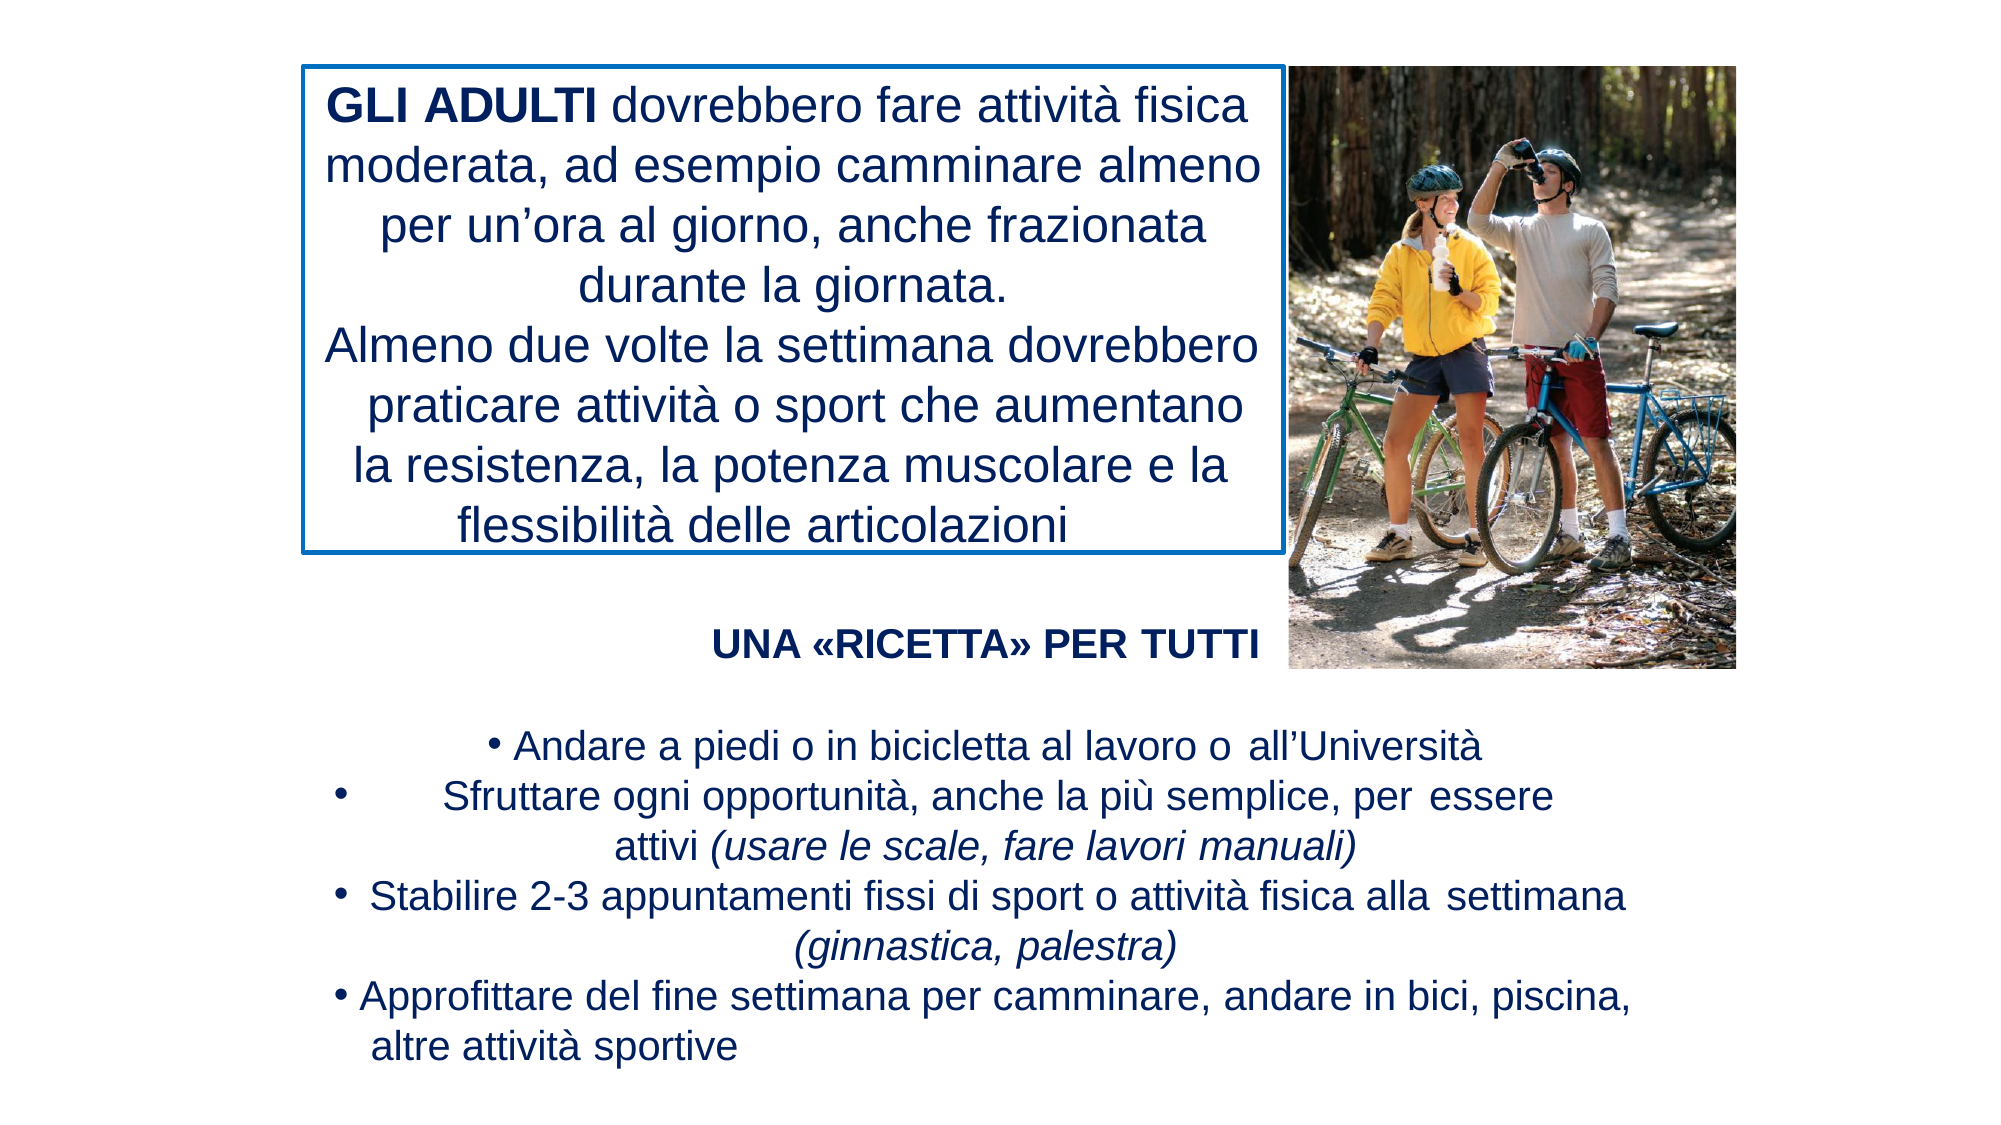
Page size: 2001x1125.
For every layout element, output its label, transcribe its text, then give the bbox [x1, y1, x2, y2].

text_box GLI ADULTI dovrebbero fare attività fisica moderata, ad esempio camminare almeno per un’ora al giorno, anche frazionata durante la giornata. Almeno due volte la settimana dovrebbero praticare attività o sport che aumentano la resistenza, la potenza muscolare e la flessibilità delle articolazioni [303, 66, 1284, 553]
text_box [1288, 66, 1737, 669]
text_box UNA «RICETTA» PER TUTTI Andare a piedi o in bicicletta al lavoro o all’Università Sfruttare ogni opportunità, anche la più semplice, per essere attivi (usare le scale, fare lavori manuali) Stabilire 2-3 appuntamenti fissi di sport o attività fisica alla settimana (ginnastica, palestra) Approfittare del fine settimana per camminare, andare in bici, piscina, altre attività sportive [333, 614, 1638, 1069]
